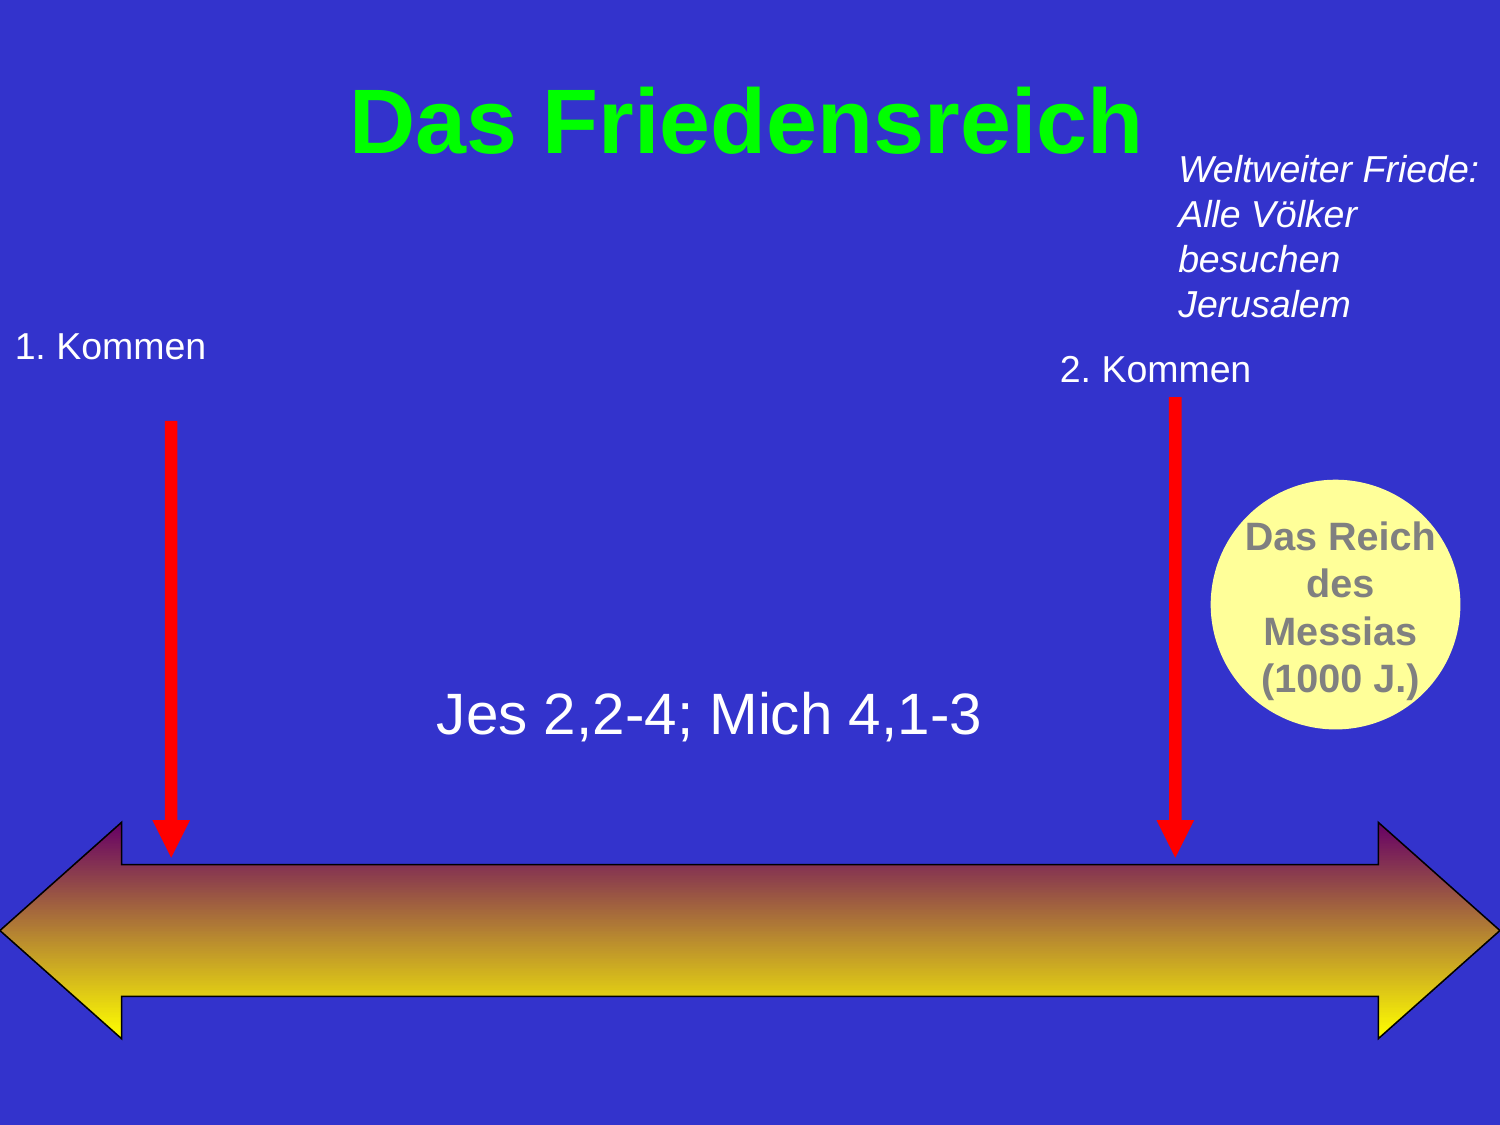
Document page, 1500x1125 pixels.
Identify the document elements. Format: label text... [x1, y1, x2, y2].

text_box 1. Kommen [0, 314, 307, 374]
text_box Das Friedensreich [265, 54, 1228, 180]
text_box [1265, 708, 1406, 730]
text_box [1262, 479, 1409, 503]
text_box Jes 2,2-4; Mich 4,1-3 [422, 668, 998, 754]
text_box [1210, 552, 1222, 657]
text_box Das Reich des Messias (1000 J.) [1222, 503, 1459, 708]
text_box [164, 420, 178, 858]
text_box Weltweiter Friede: Alle Völker besuchen Jerusalem [1163, 137, 1500, 332]
text_box [1169, 398, 1182, 858]
text_box 2. Kommen [1045, 337, 1410, 398]
text_box [0, 822, 1500, 1039]
